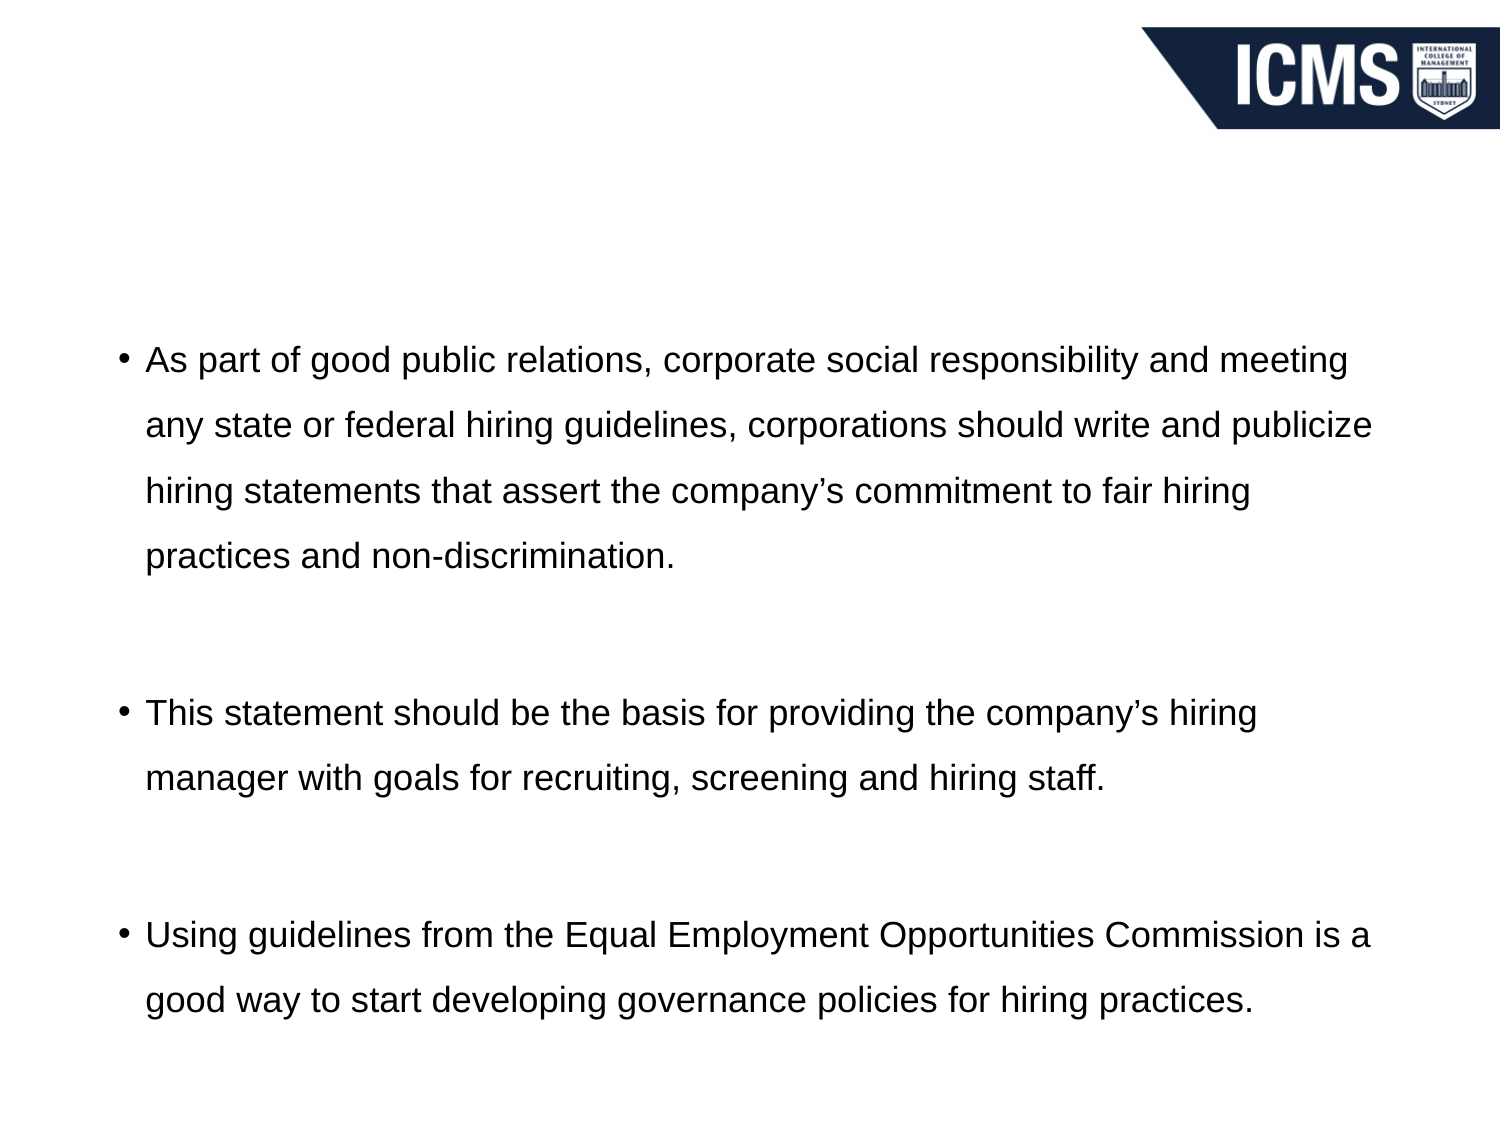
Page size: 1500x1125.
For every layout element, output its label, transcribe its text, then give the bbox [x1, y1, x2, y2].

list As part of good public relations, corporate social responsibility and meeting any state or federal hiring guidelines, corporations should write and publicize hiring statements that assert the company’s commitment to fair hiring practices and non-discrimination. This statement should be the basis for providing the company’s hiring manager with goals for recruiting, screening and hiring staff. Using guidelines from the Equal Employment Opportunities Commission is a good way to start developing governance policies for hiring practices. [103, 306, 1410, 1038]
picture [0, 0, 1500, 189]
